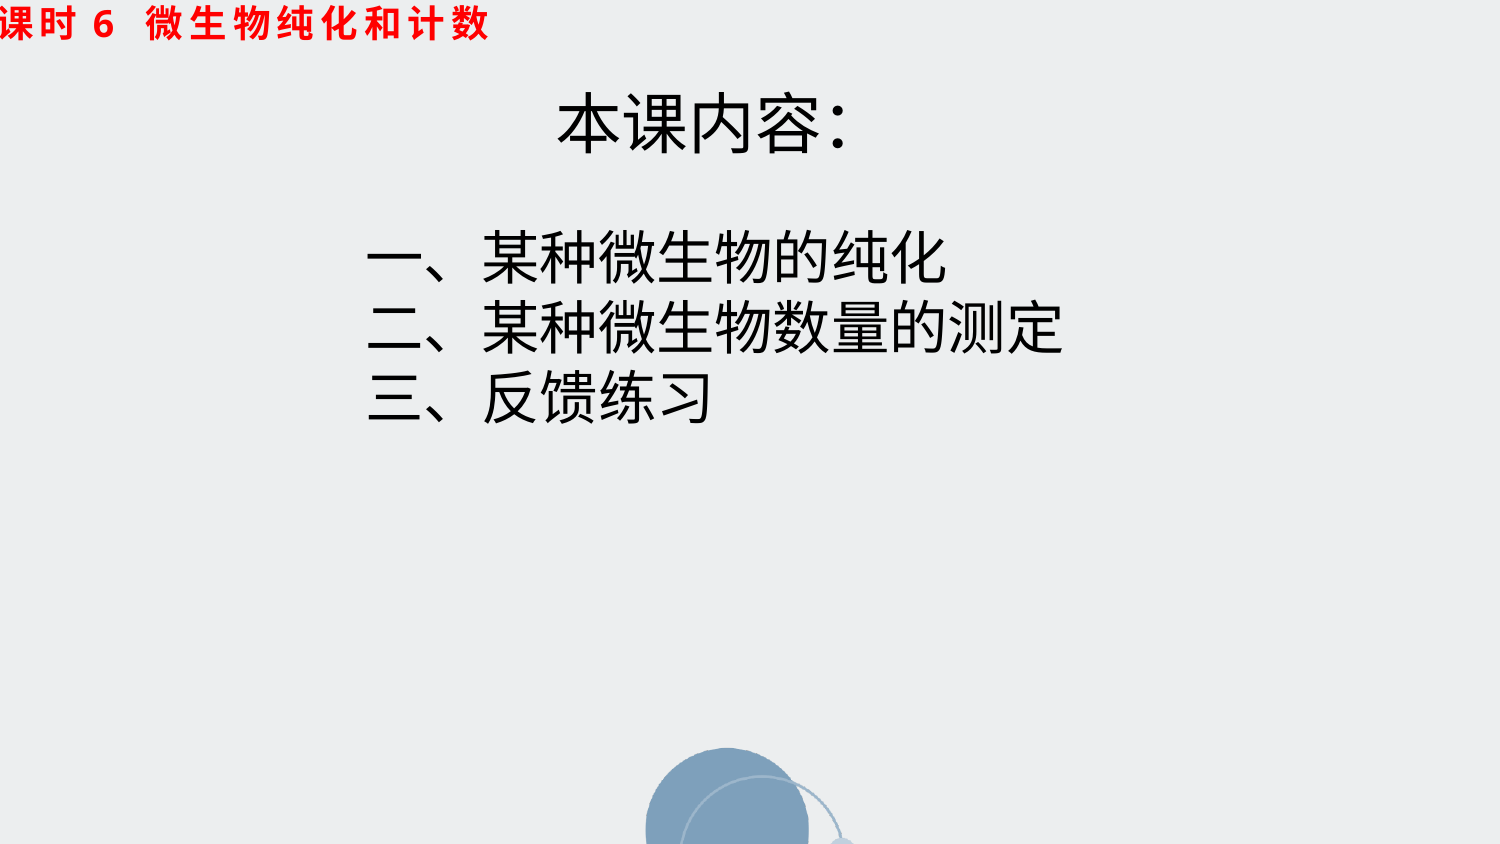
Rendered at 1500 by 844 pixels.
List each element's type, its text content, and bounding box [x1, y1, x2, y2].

text_box 本课内容： [540, 73, 923, 169]
text_box 一、某种微生物的纯化 二、某种微生物数量的测定 三、反馈练习 [350, 213, 1500, 439]
text_box 课时6 微生物纯化和计数 [0, 0, 701, 83]
picture [500, 703, 1000, 844]
